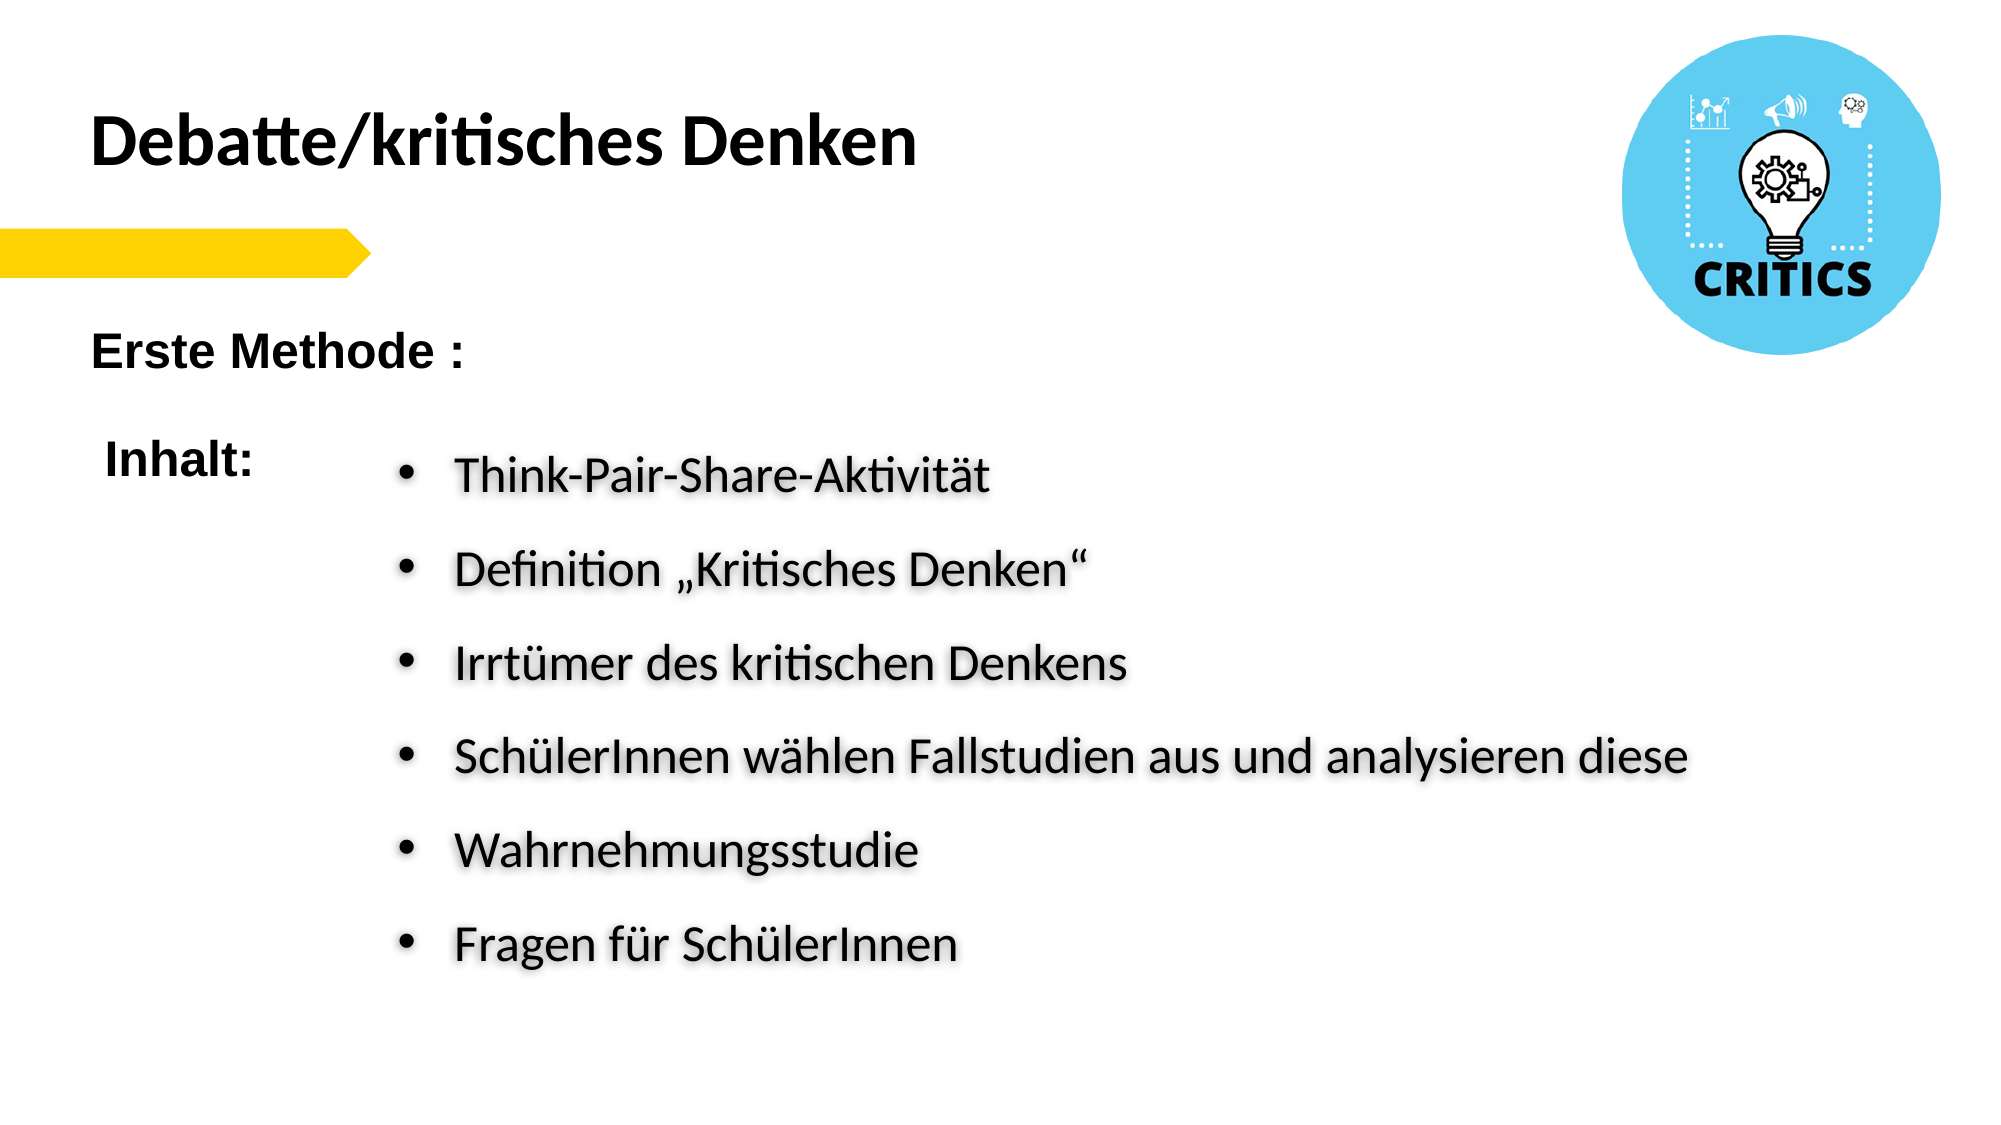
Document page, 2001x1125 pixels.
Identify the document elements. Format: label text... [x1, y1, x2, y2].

text_box Debatte/kritisches Denken [75, 69, 1434, 304]
picture [1593, 12, 1968, 387]
text_box Think-Pair-Share-Aktivität Definition „Kritisches Denken“ Irrtümer des kritischen Denkens SchülerInnen wählen Fallstudien aus und analysieren diese Wahrnehmungsstudie Fragen für SchülerInnen [371, 401, 1868, 1070]
text_box [0, 228, 372, 278]
text_box Erste Methode : Inhalt: [75, 317, 484, 386]
